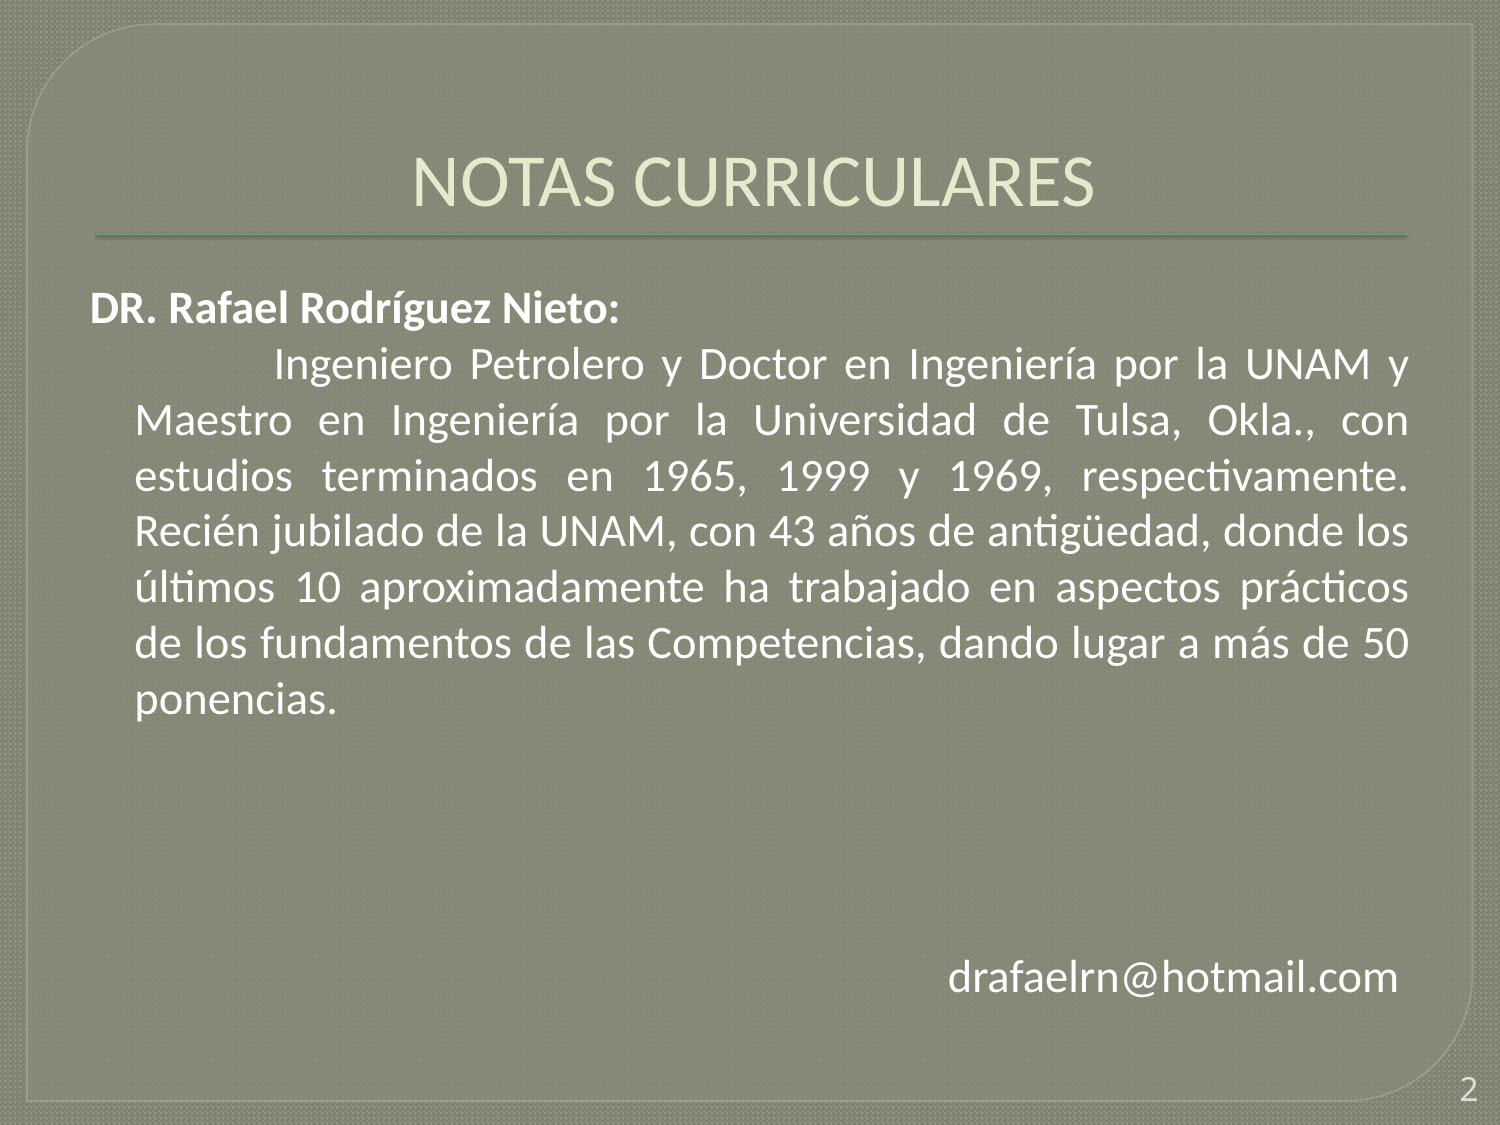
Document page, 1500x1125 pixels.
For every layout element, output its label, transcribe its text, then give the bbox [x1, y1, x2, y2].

list DR. Rafael Rodríguez Nieto: Ingeniero Petrolero y Doctor en Ingeniería por la UNAM y Maestro en Ingeniería por la Universidad de Tulsa, Okla., con estudios terminados en 1965, 1999 y 1969, respectivamente. Recién jubilado de la UNAM, con 43 años de antigüedad, donde los últimos 10 aproximadamente ha trabajado en aspectos prácticos de los fundamentos de las Competencias, dando lugar a más de 50 ponencias. drafaelrn@hotmail.com [75, 270, 1425, 1013]
slide_number 2 [1417, 1068, 1494, 1114]
title NOTAS CURRICULARES [75, 41, 1425, 230]
